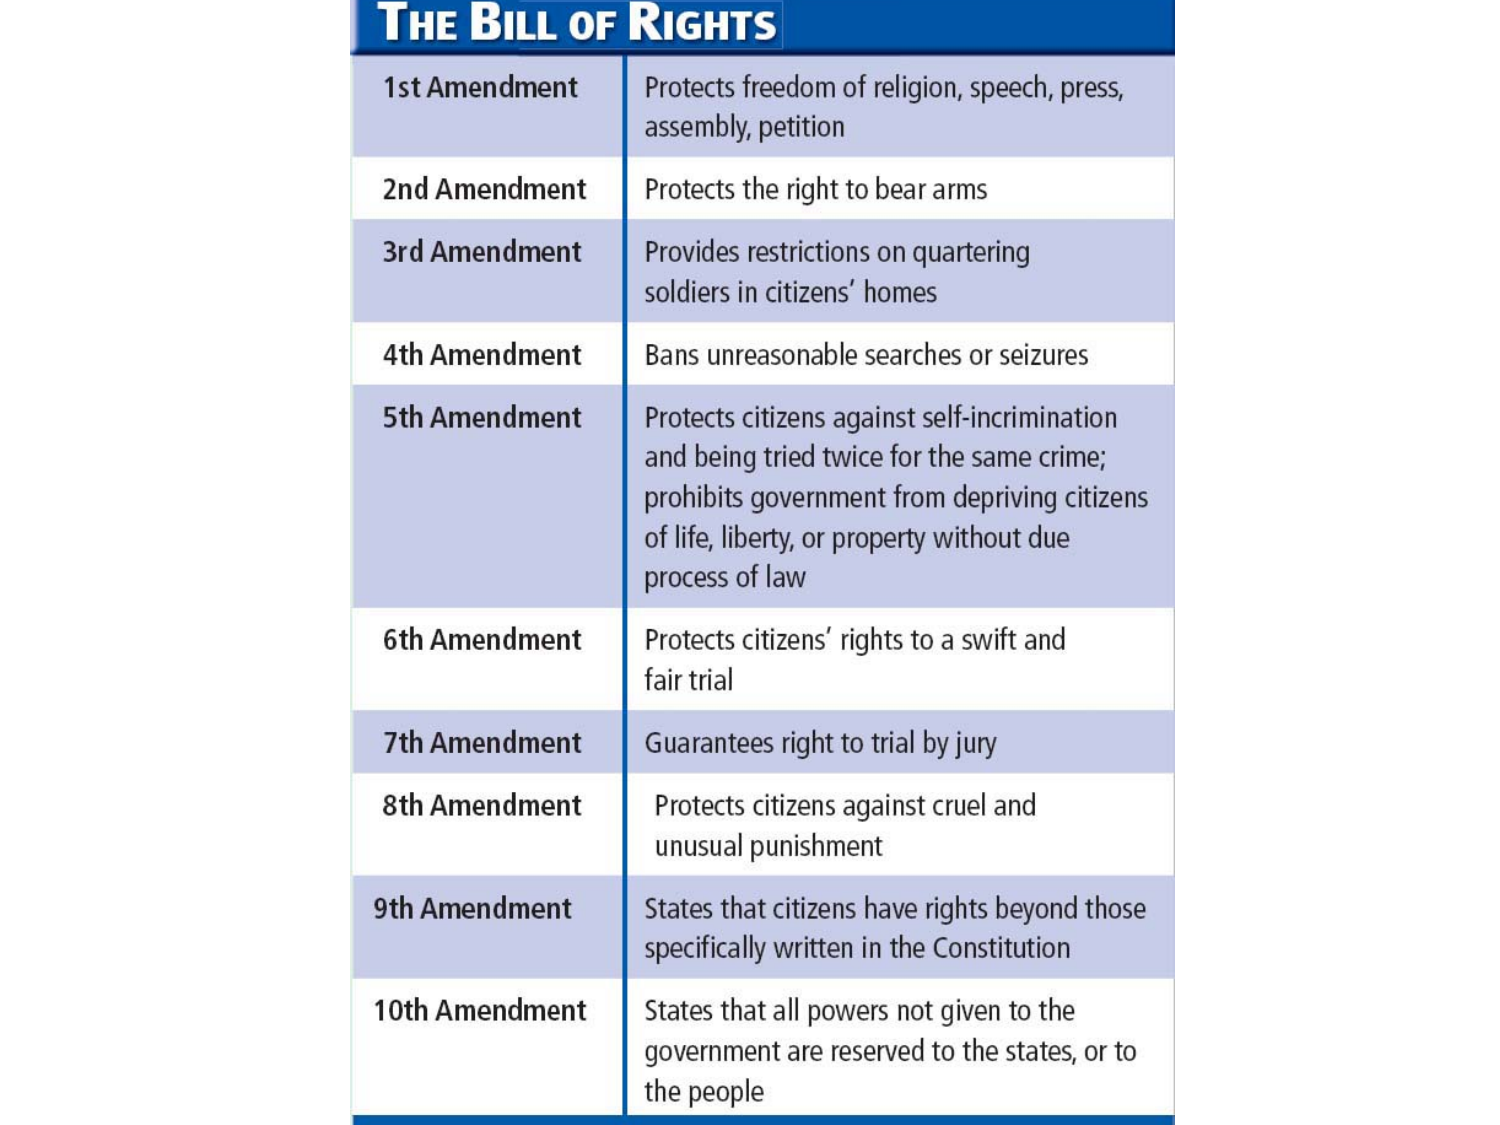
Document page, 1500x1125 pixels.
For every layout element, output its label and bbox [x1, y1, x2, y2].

picture [349, 0, 1176, 1125]
